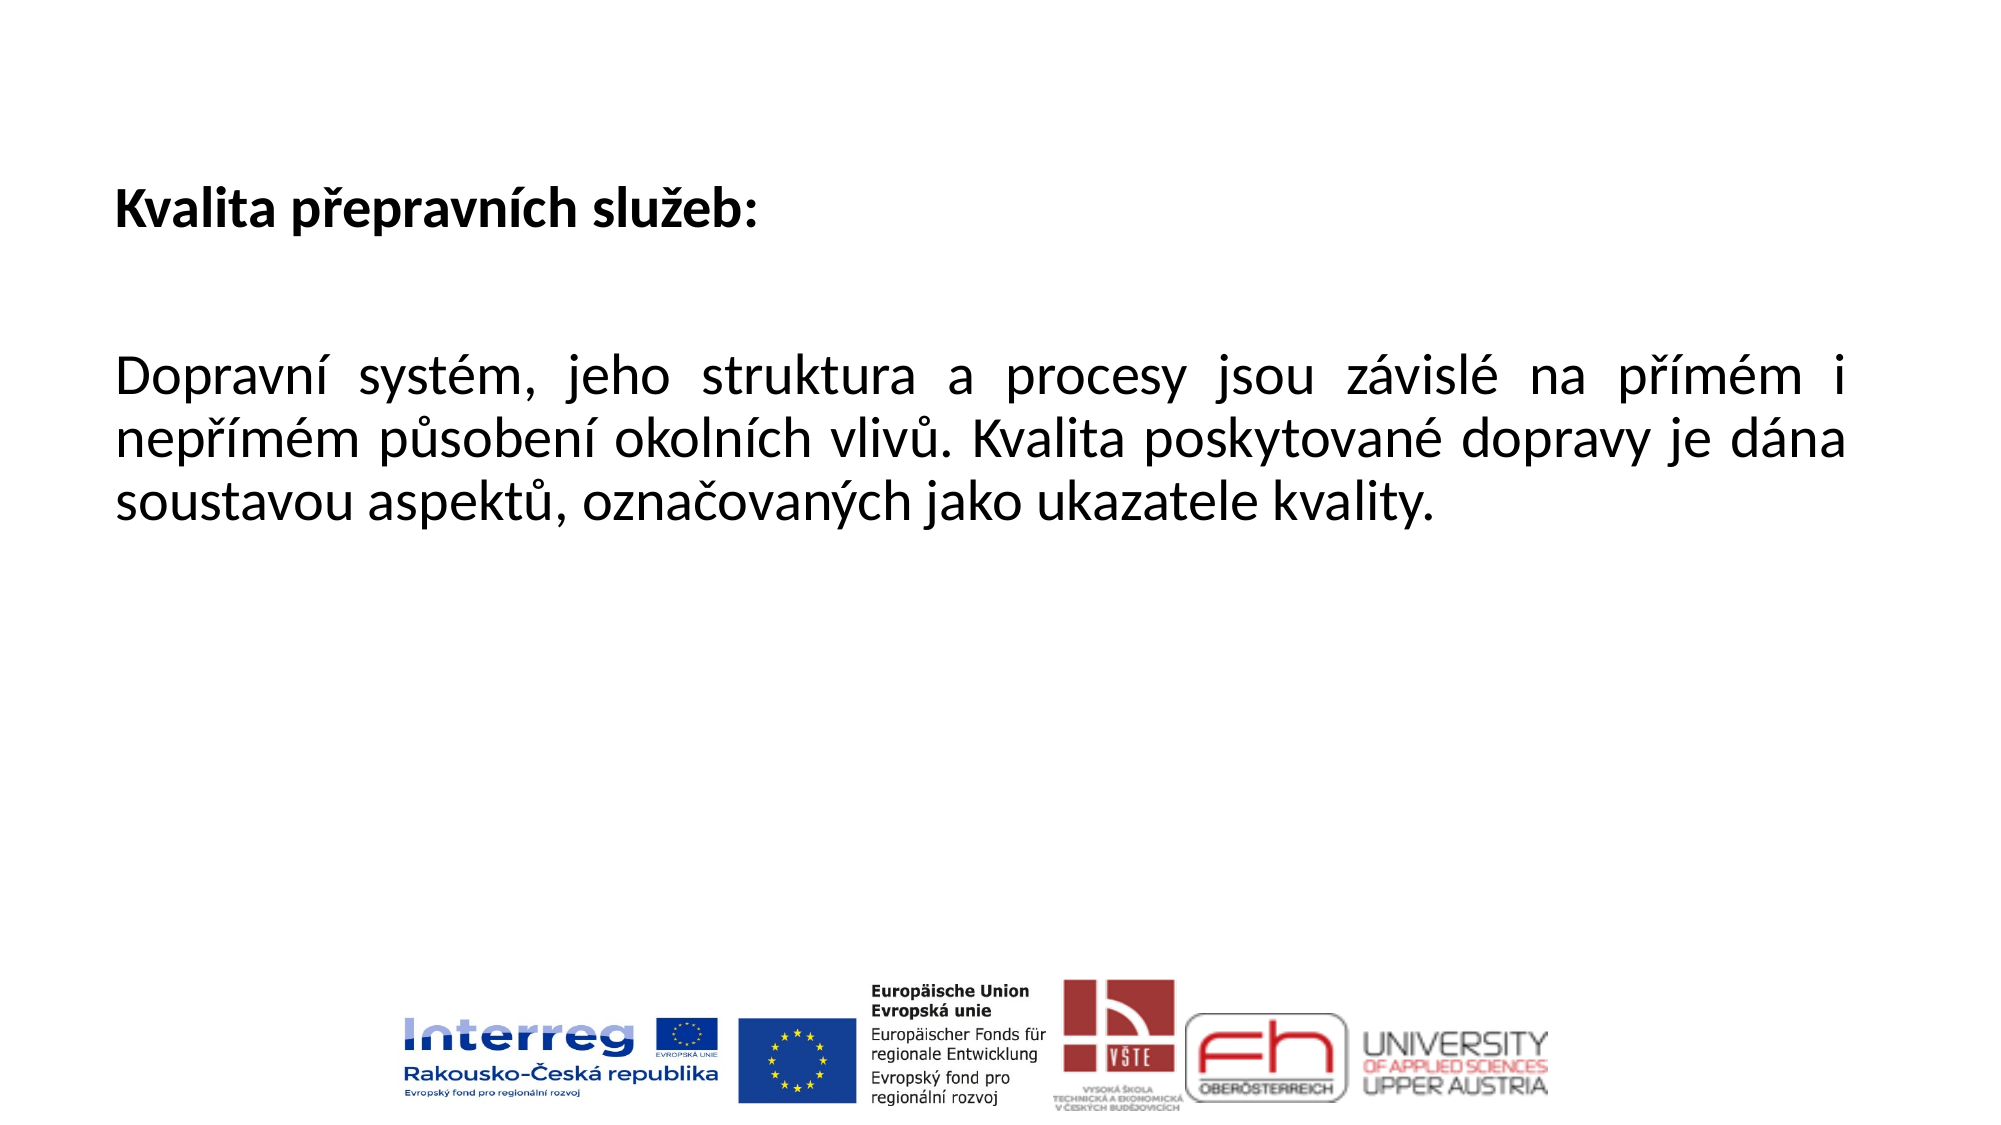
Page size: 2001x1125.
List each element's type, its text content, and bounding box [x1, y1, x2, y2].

picture [1053, 979, 1184, 1111]
list Kvalita přepravních služeb: Dopravní systém, jeho struktura a procesy jsou závislé na přímém i nepřímém působení okolních vlivů. Kvalita poskytované dopravy je dána soustavou aspektů, označovaných jako ukazatele kvality. [100, 169, 1863, 1014]
picture [374, 984, 1046, 1125]
picture [1185, 1013, 1548, 1103]
